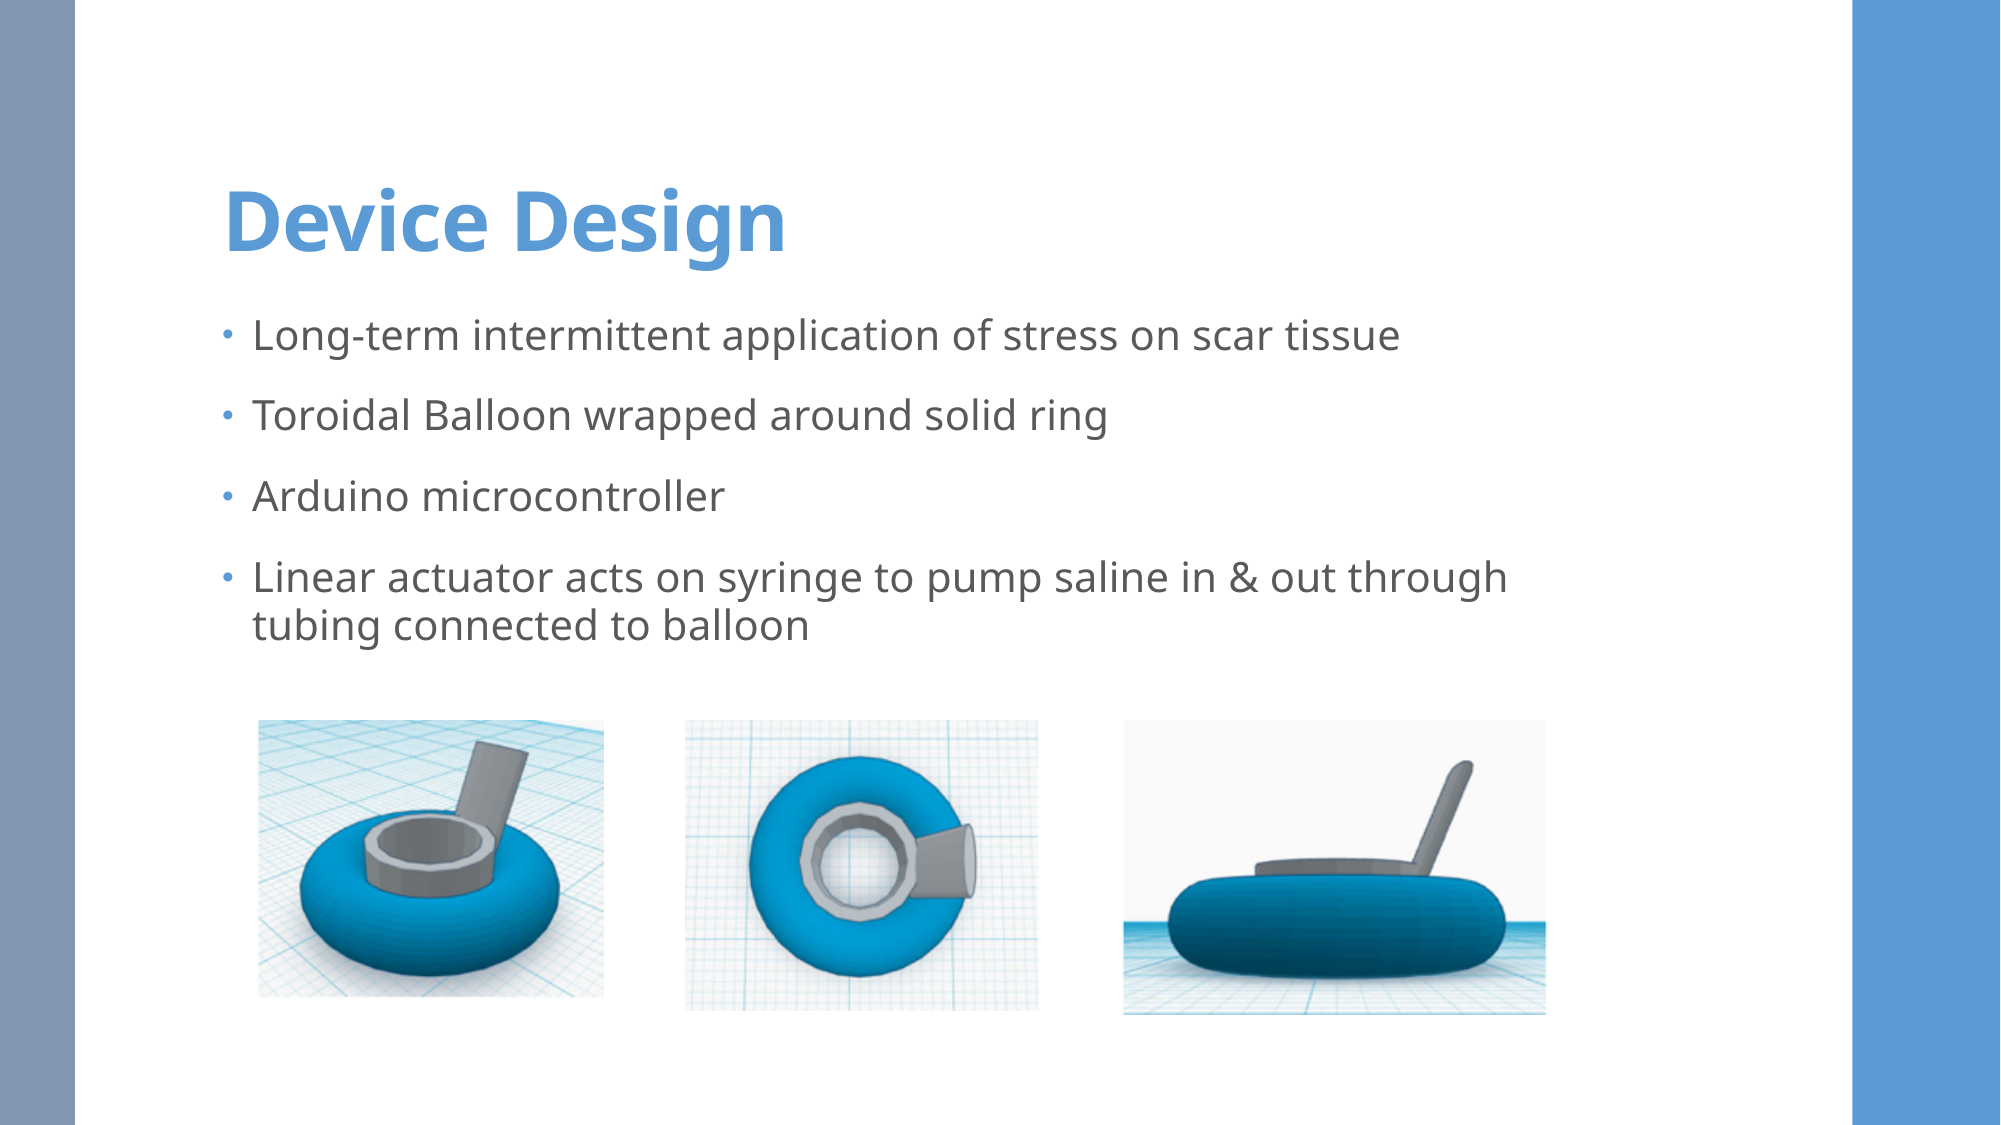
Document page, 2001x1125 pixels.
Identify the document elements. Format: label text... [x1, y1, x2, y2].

list Long-term intermittent application of stress on scar tissue Toroidal Balloon wrapped around solid ring Arduino microcontroller Linear actuator acts on syringe to pump saline in & out through tubing connected to balloon [206, 304, 1617, 721]
picture [1121, 720, 1549, 1015]
picture [255, 720, 604, 1000]
picture [685, 720, 1041, 1012]
title Device Design [206, 48, 1797, 278]
